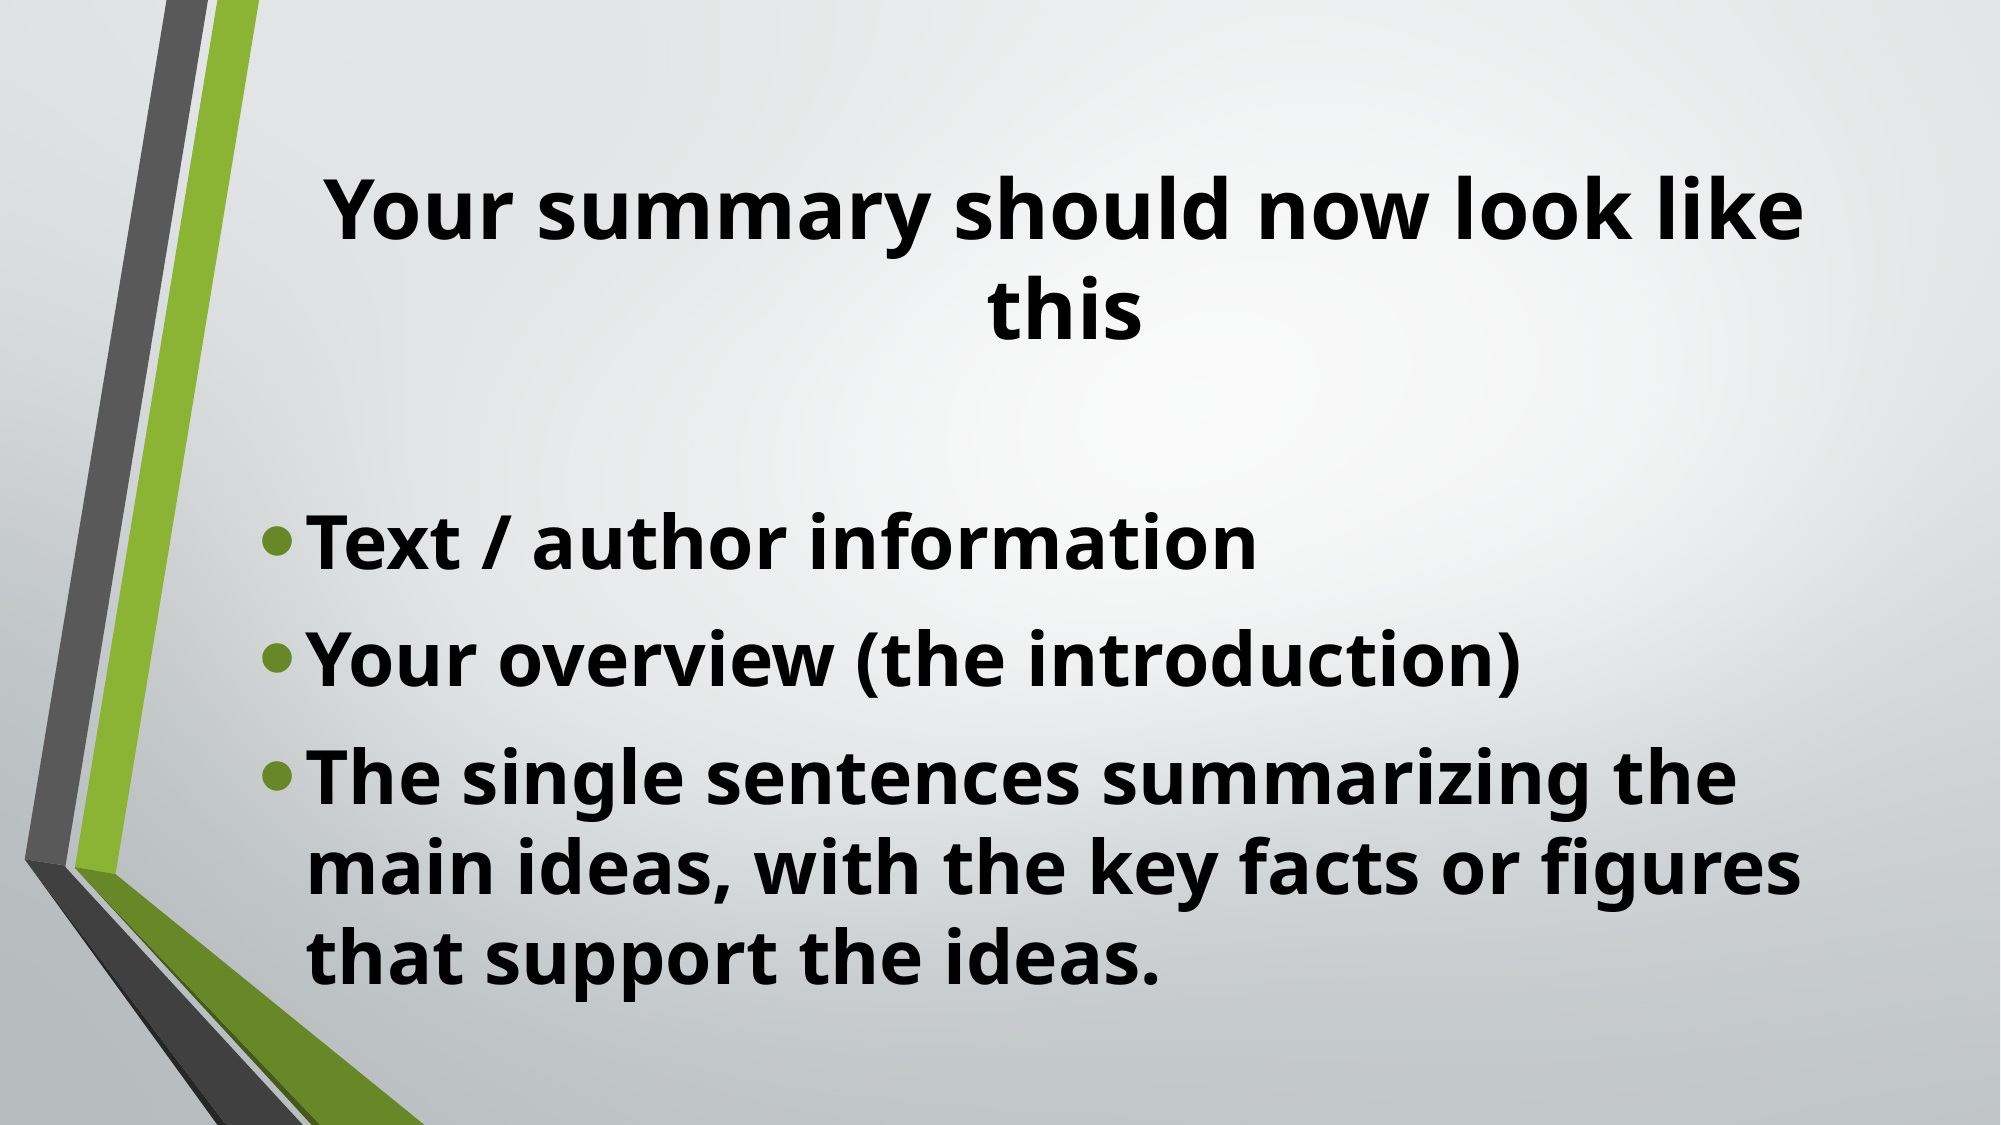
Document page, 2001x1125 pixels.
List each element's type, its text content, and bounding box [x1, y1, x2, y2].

list Text / author information Your overview (the introduction) The single sentences summarizing the main ideas, with the key facts or figures that support the ideas. [243, 437, 1887, 1057]
title Your summary should now look like this [243, 112, 1887, 400]
